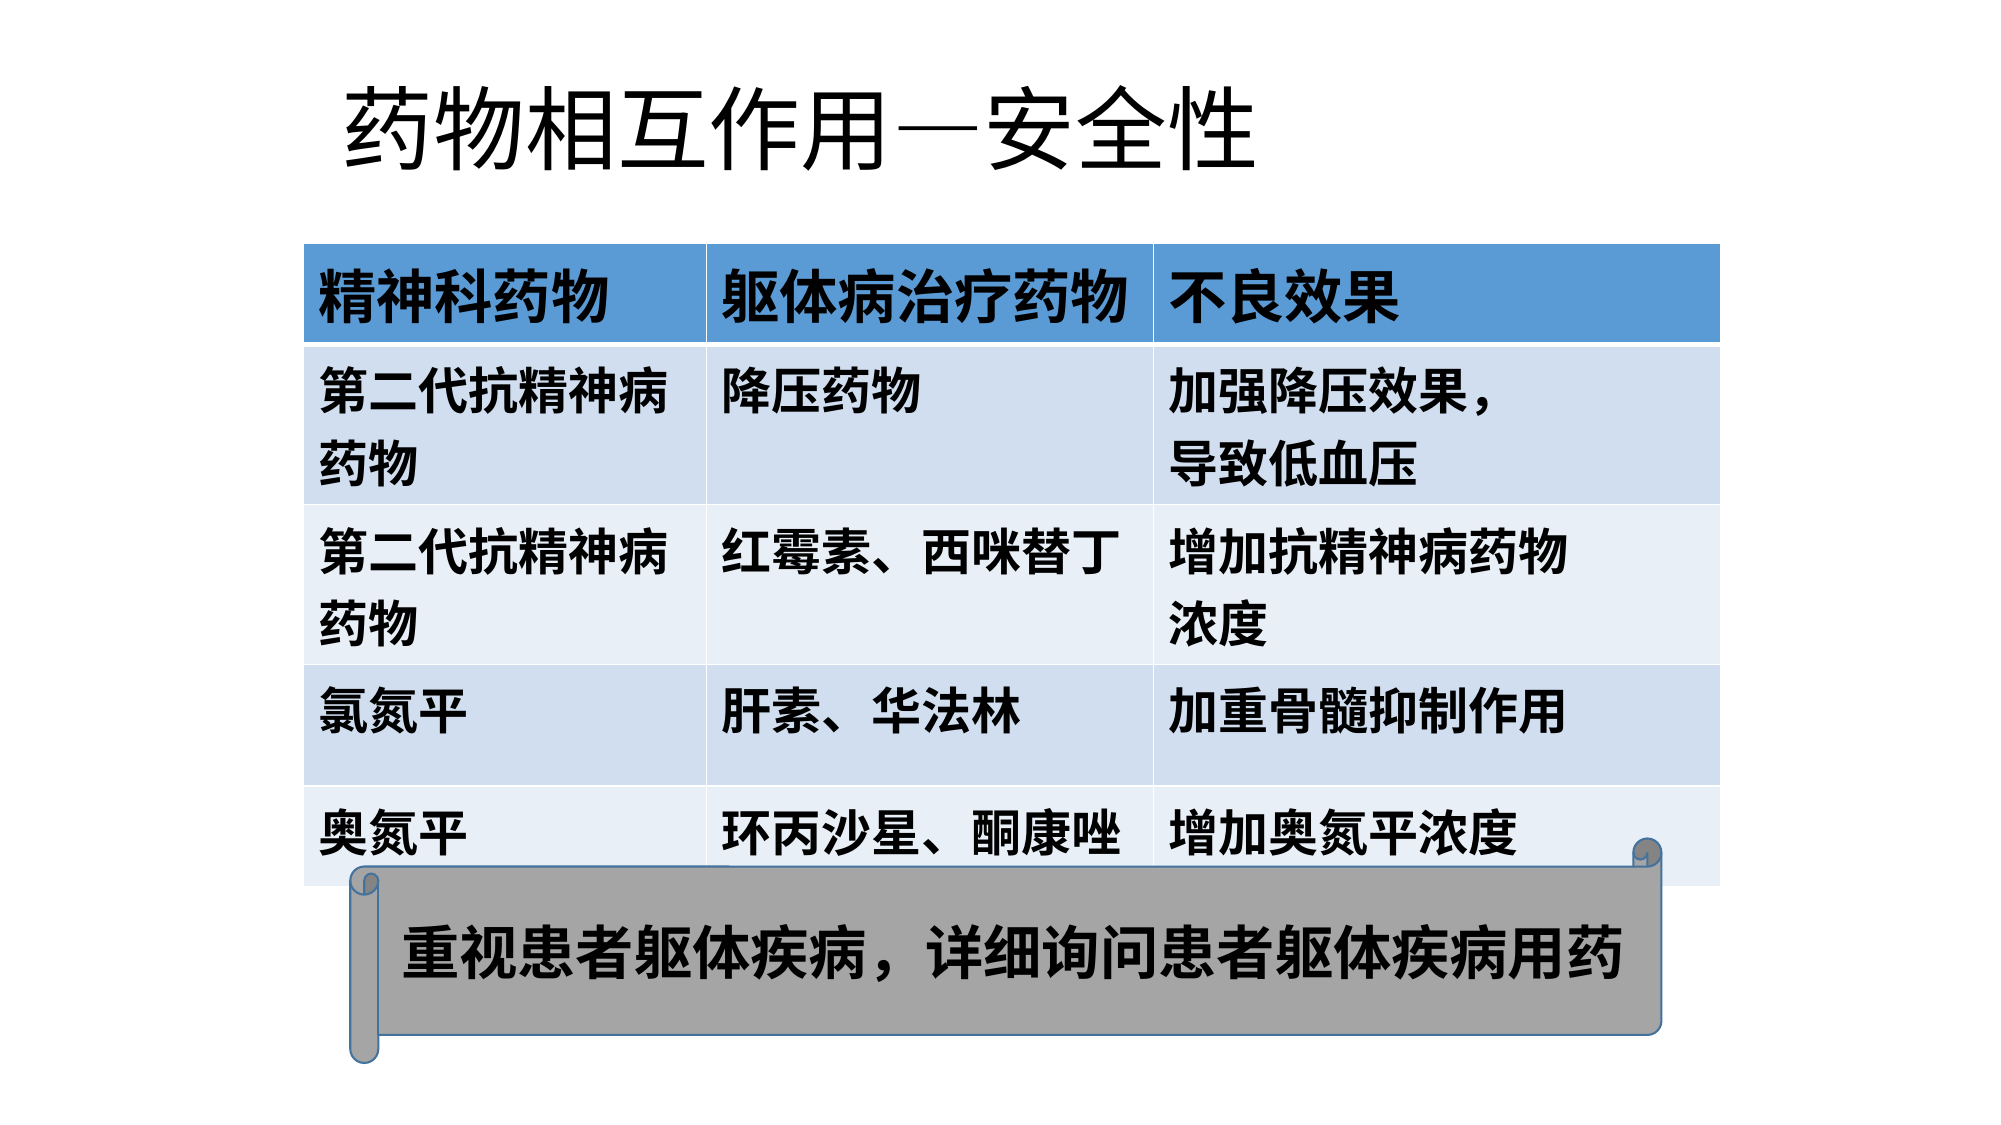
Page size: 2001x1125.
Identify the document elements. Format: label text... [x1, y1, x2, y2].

table_header 精神科药物 [304, 244, 706, 342]
table_header 躯体病治疗药物 [707, 244, 1153, 342]
table_cell 奥氮平 [304, 787, 706, 886]
table_cell 氯氮平 [304, 665, 706, 785]
table_cell 增加抗精神病药物 浓度 [1154, 505, 1720, 664]
table_cell 加重骨髓抑制作用 [1154, 665, 1720, 785]
table_cell 加强降压效果， 导致低血压 [1154, 347, 1720, 504]
table_cell 红霉素、西咪替丁 [707, 505, 1153, 664]
table_cell 增加奥氮平浓度 [1154, 787, 1720, 886]
table_cell 肝素、华法林 [707, 665, 1153, 785]
table_cell 第二代抗精神病药物 [304, 505, 706, 664]
table_cell 降压药物 [707, 347, 1153, 504]
table_cell 环丙沙星、酮康唑 [707, 787, 1153, 865]
table_cell 第二代抗精神病药物 [304, 347, 706, 504]
table_header 不良效果 [1154, 244, 1720, 342]
text_box 重视患者躯体疾病，详细询问患者躯体疾病用药 [349, 837, 1663, 1065]
title 药物相互作用—安全性 [326, 42, 1677, 226]
